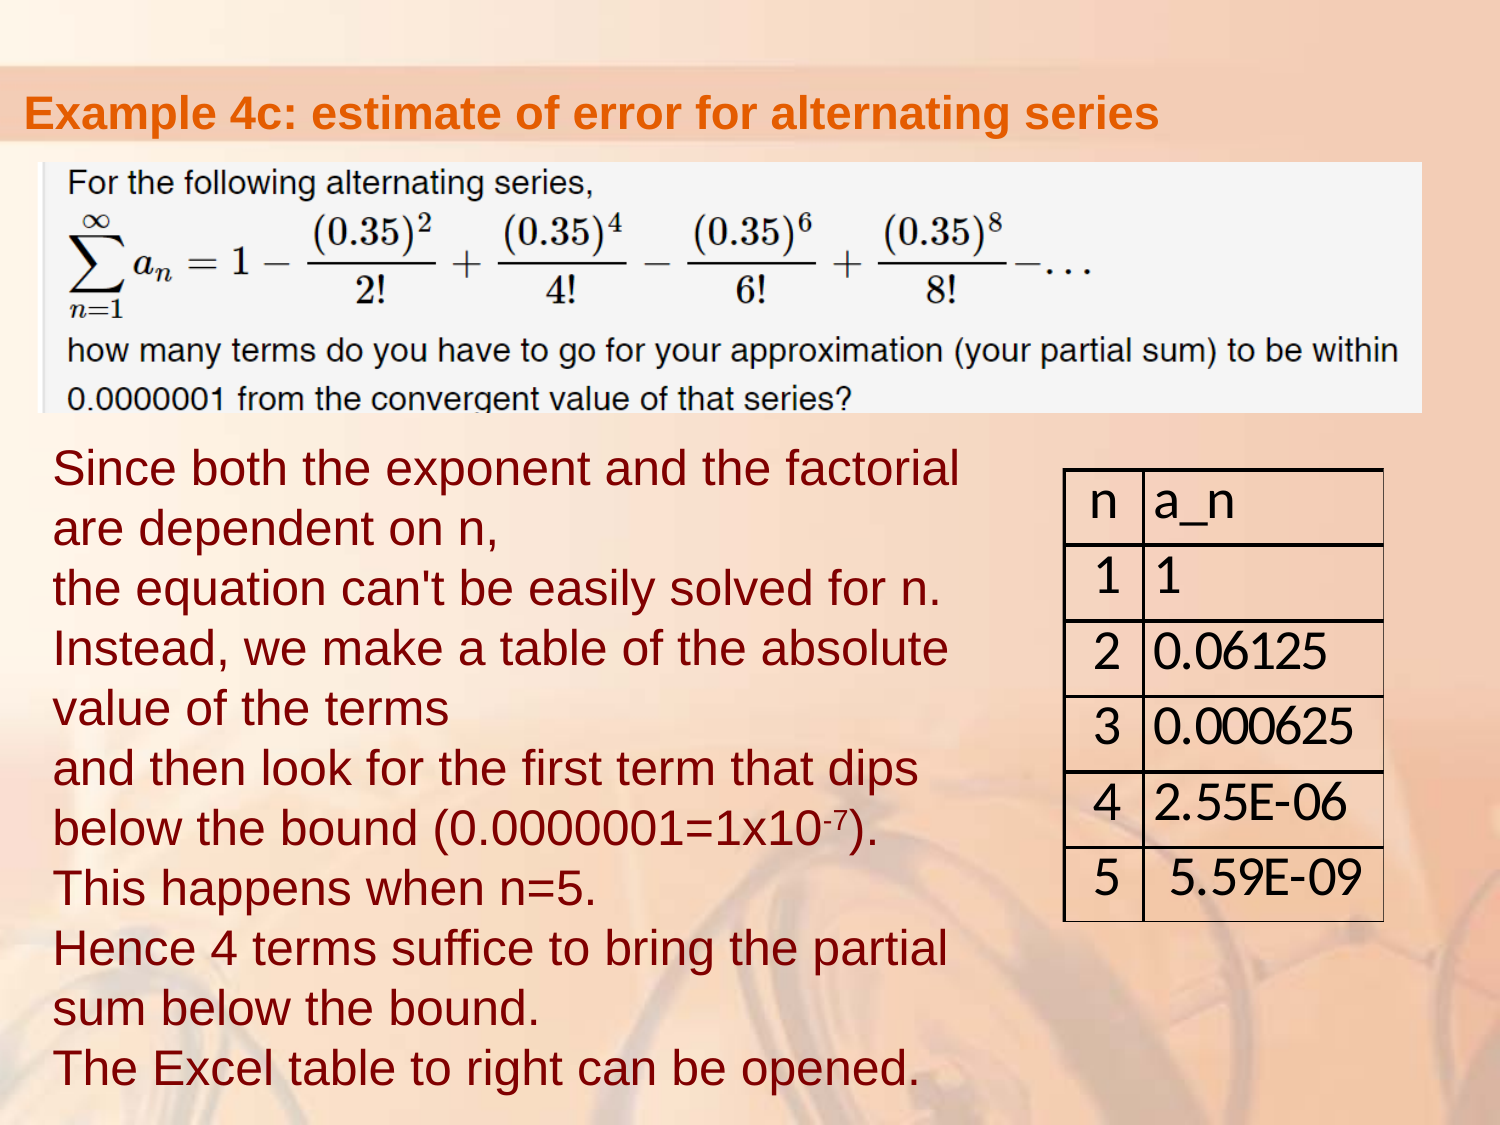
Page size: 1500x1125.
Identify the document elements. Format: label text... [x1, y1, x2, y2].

title Example 4c: estimate of error for alternating series [8, 75, 1234, 147]
picture [0, 0, 1500, 1125]
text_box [1062, 467, 1388, 926]
text_box Since both the exponent and the factorial are dependent on n, the equation can't be easily solved for n. Instead, we make a table of the absolute value of the terms and then look for the first term that dips below the bound (0.0000001=1x10-7). This happens when n=5. Hence 4 terms suffice to bring the partial sum below the bound. The Excel table to right can be opened. [37, 427, 988, 1103]
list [37, 162, 1422, 413]
